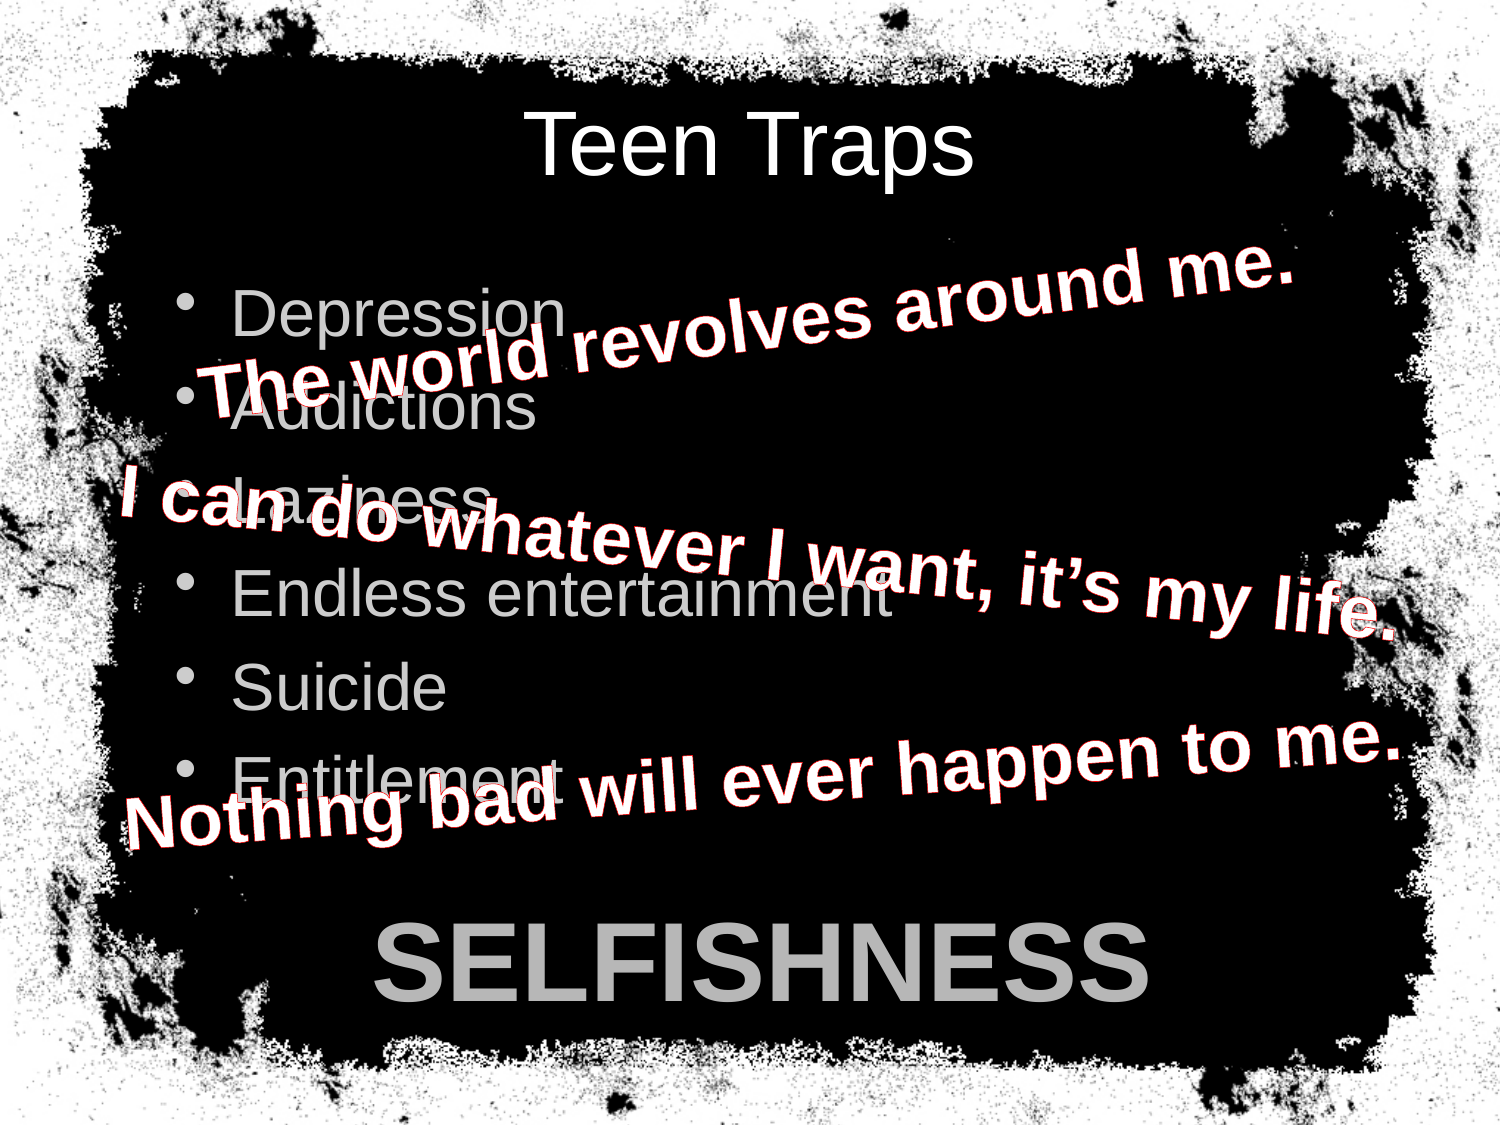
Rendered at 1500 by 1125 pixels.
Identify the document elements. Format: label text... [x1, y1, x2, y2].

list Depression Addictions Laziness Endless entertainment Suicide Entitlement [159, 262, 1425, 870]
text_box I can do whatever I want, it’s my life. [99, 432, 1422, 668]
text_box The world revolves around me. [176, 197, 1315, 442]
title Teen Traps [75, 45, 1425, 233]
picture [0, 0, 1500, 1125]
text_box SELFISHNESS [300, 881, 1225, 1032]
text_box Nothing bad will ever happen to me. [104, 674, 1421, 874]
